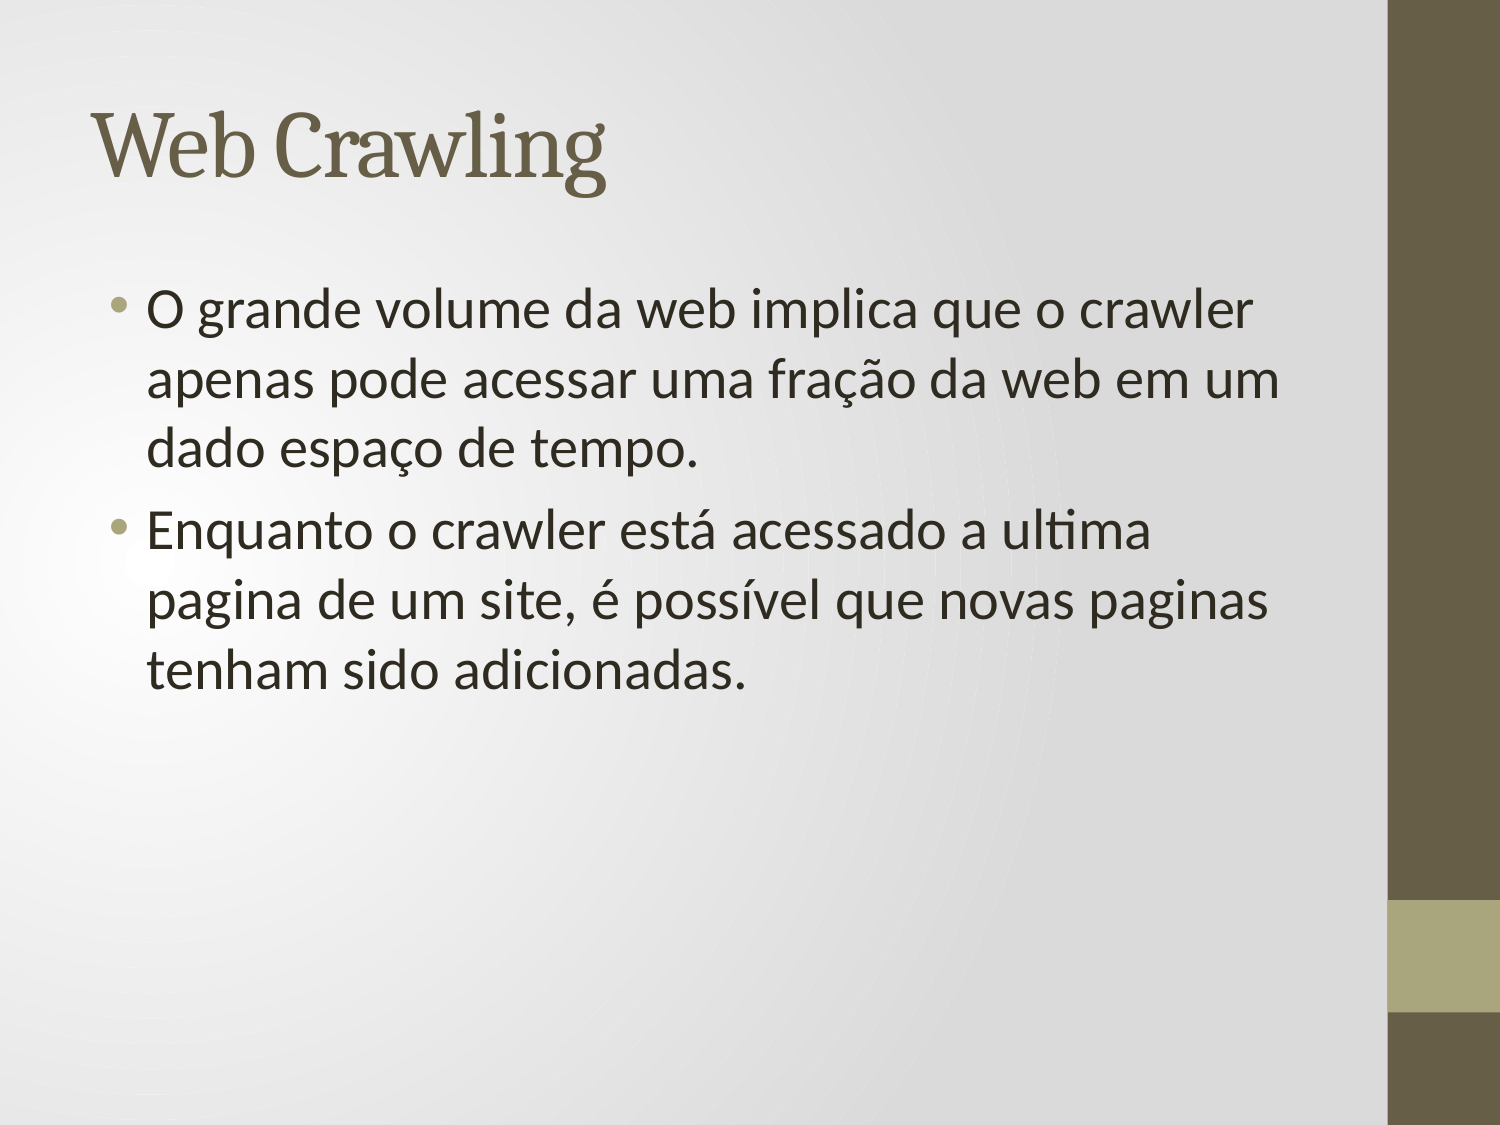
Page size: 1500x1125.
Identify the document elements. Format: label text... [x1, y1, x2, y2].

list O grande volume da web implica que o crawler apenas pode acessar uma fração da web em um dado espaço de tempo. Enquanto o crawler está acessado a ultima pagina de um site, é possível que novas paginas tenham sido adicionadas. [75, 262, 1325, 1050]
title Web Crawling [75, 45, 1325, 233]
